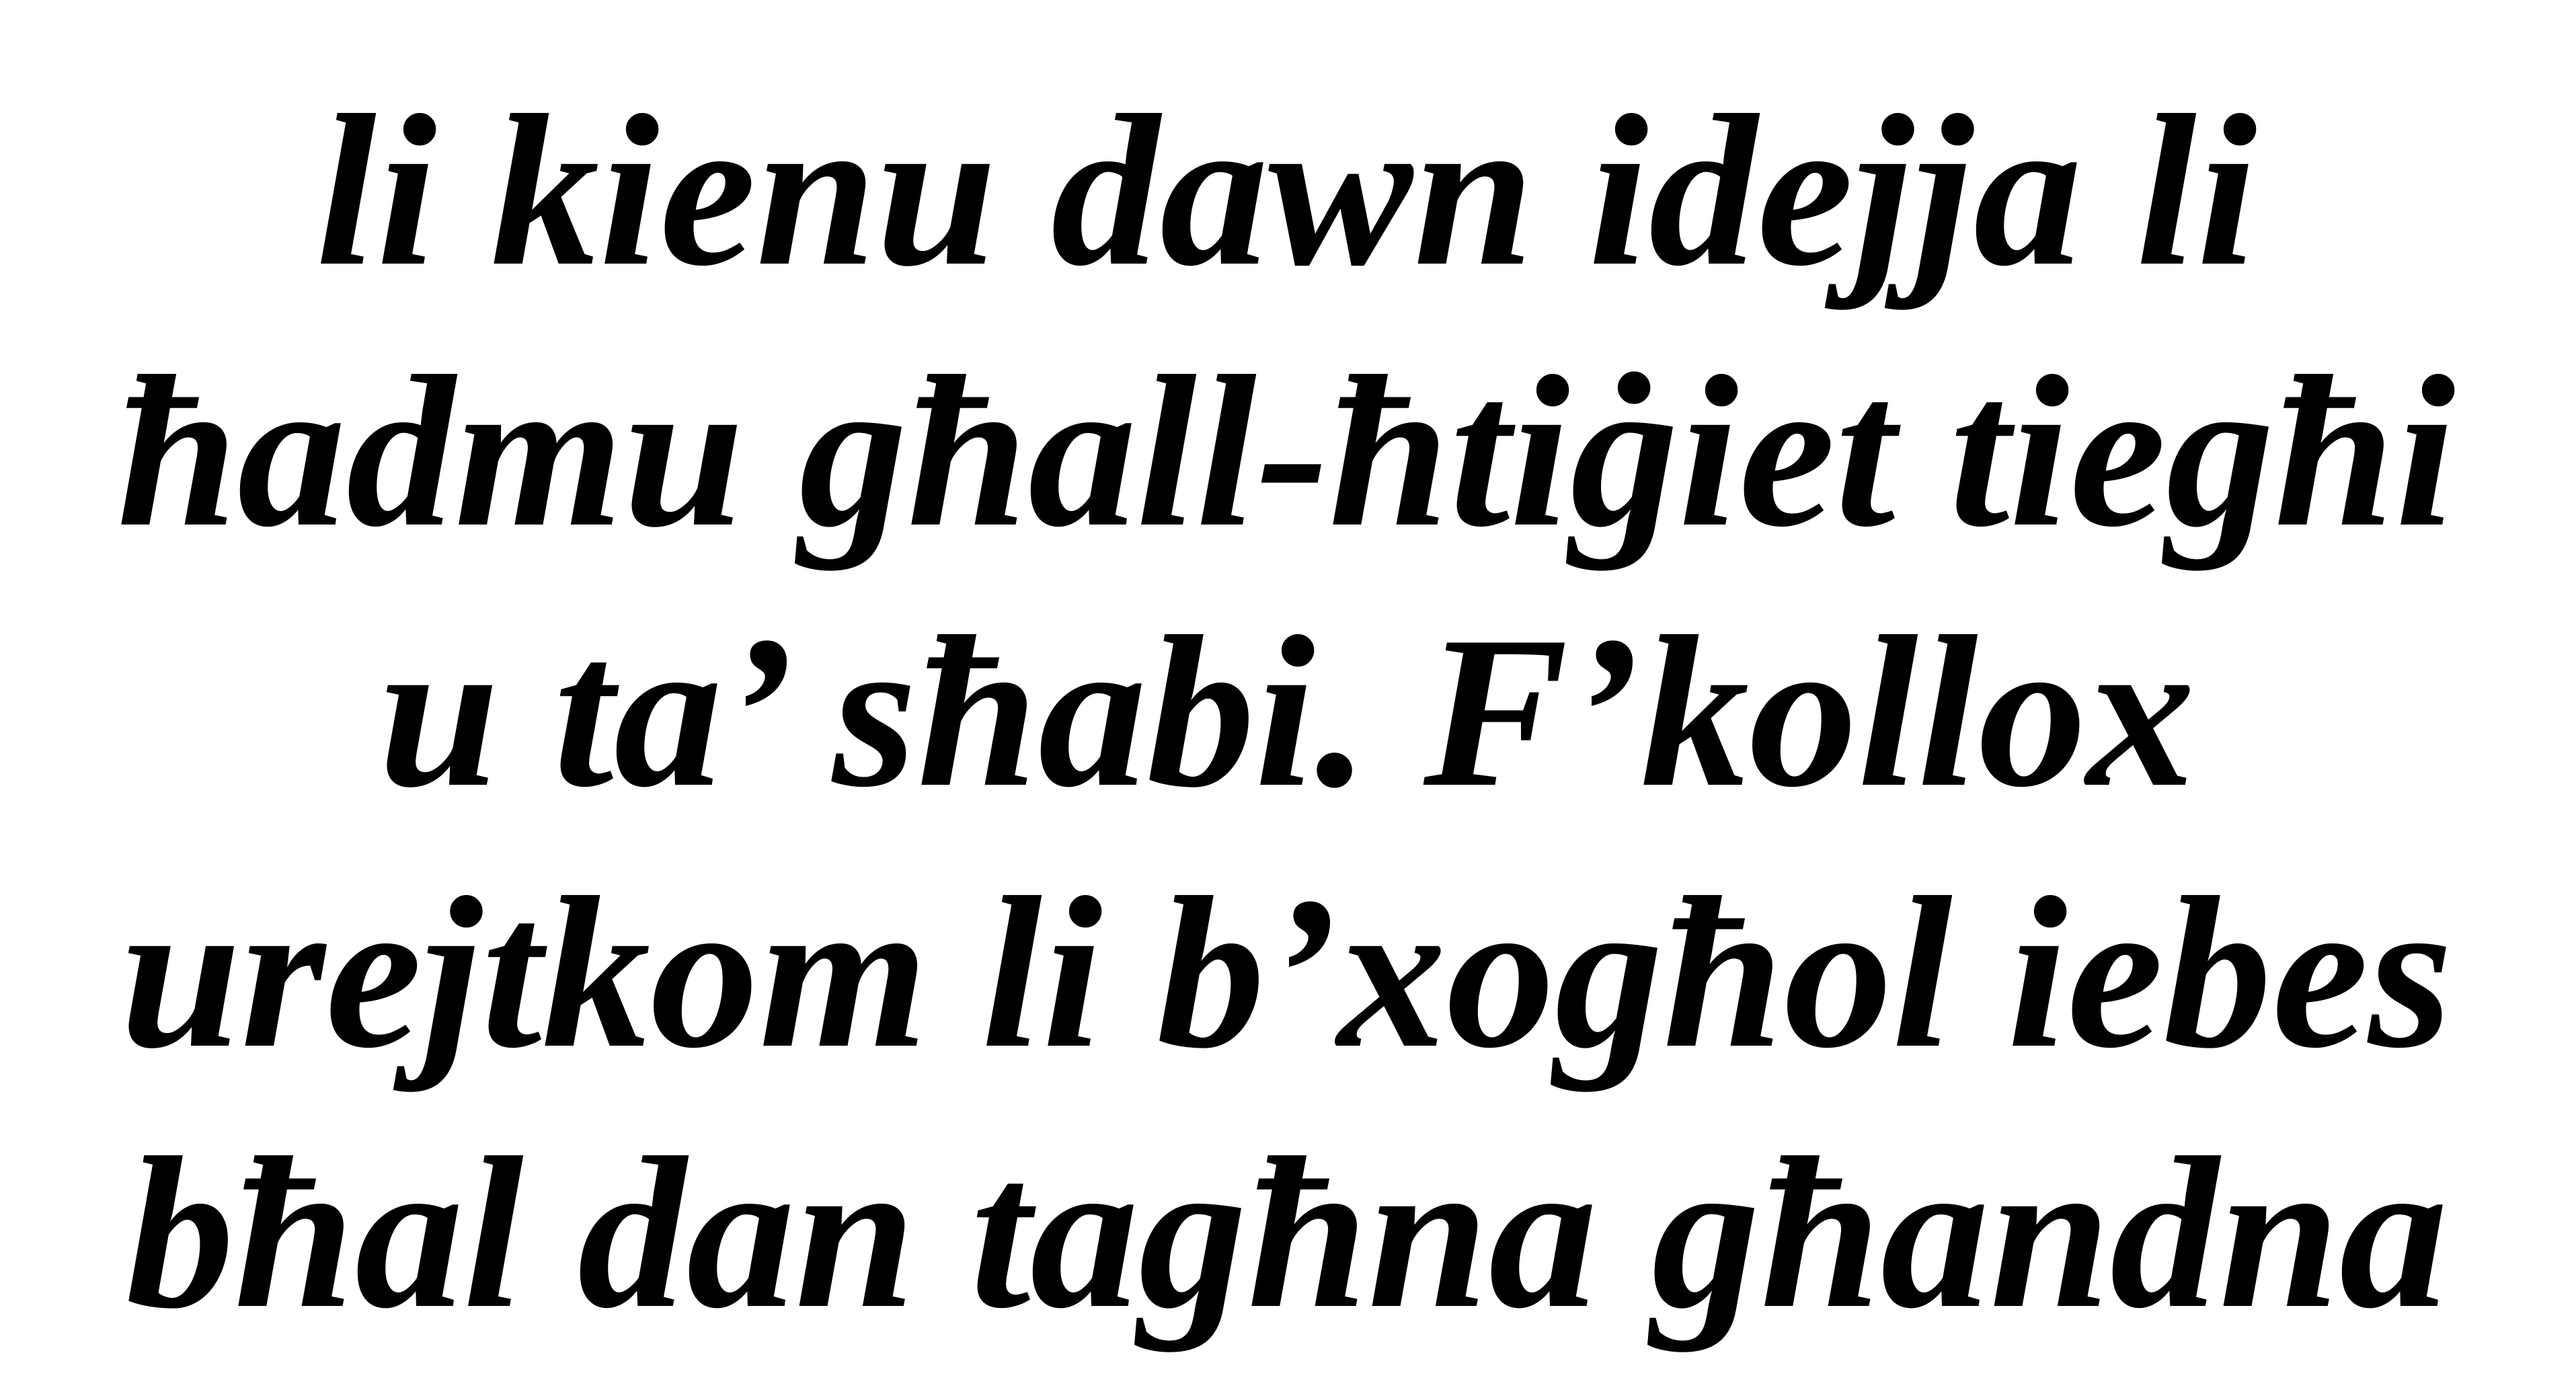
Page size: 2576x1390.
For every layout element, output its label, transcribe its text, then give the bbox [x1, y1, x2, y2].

text_box li kienu dawn idejja li ħadmu għall-ħtiġiet tiegħi u ta’ sħabi. F’kollox urejtkom li b’xogħol iebes bħal dan tagħna għandna [39, 36, 2537, 1361]
